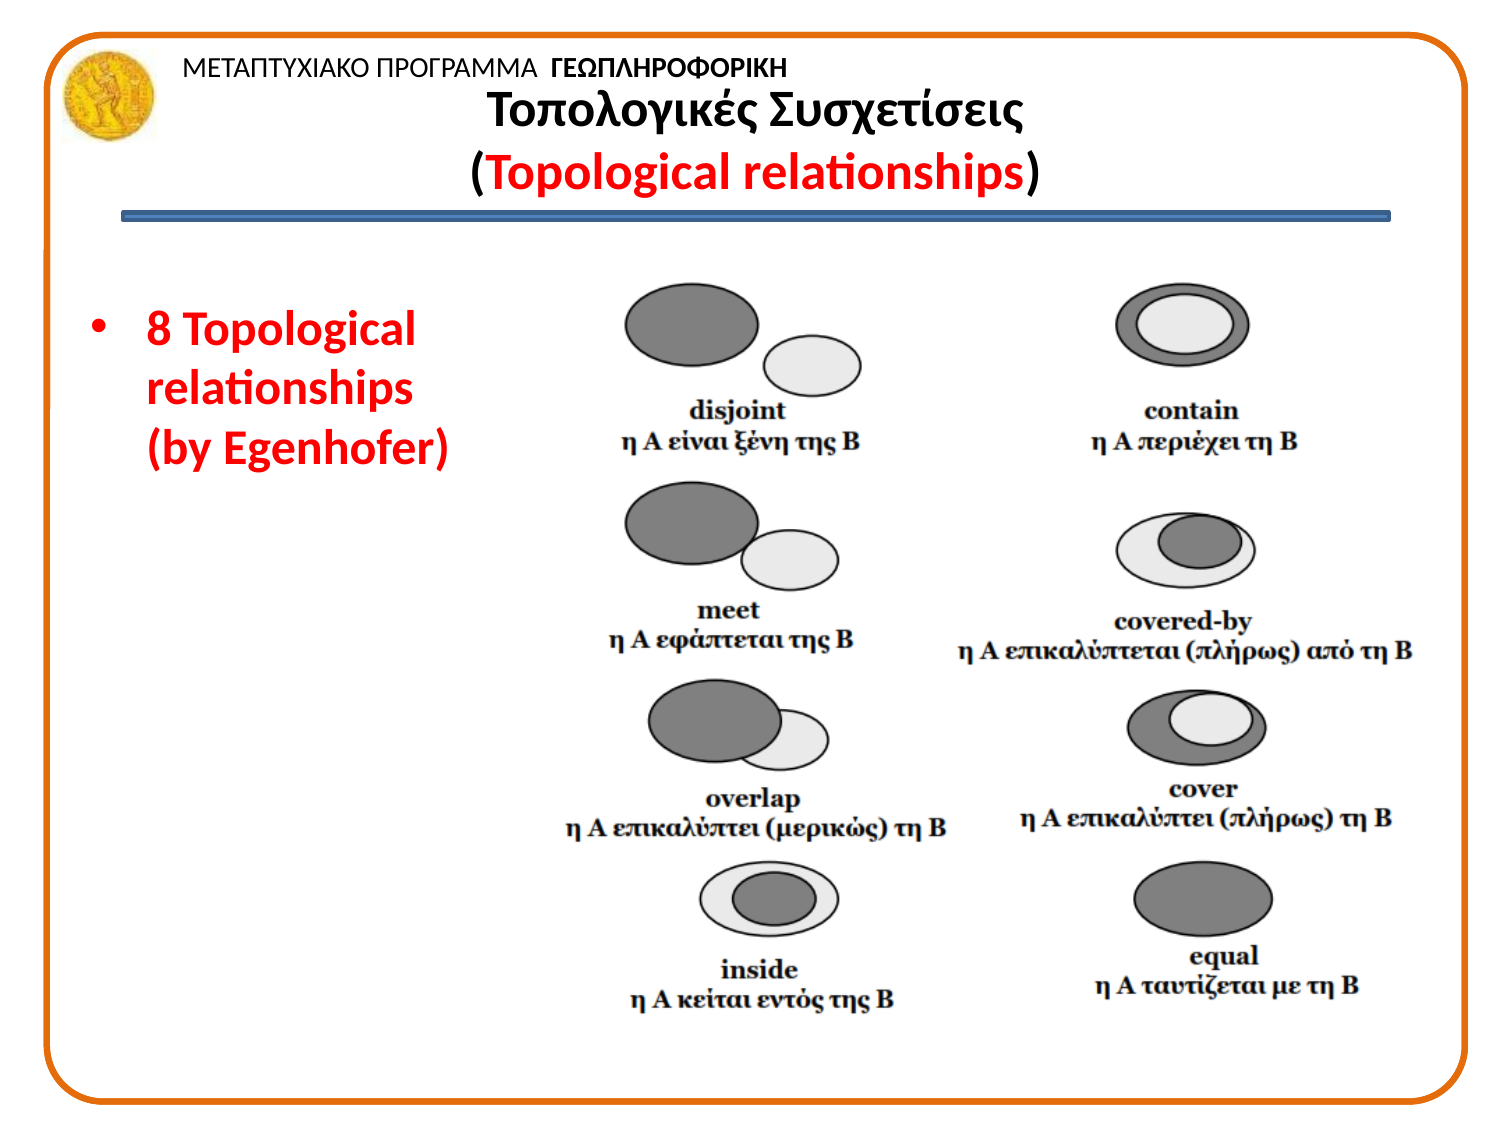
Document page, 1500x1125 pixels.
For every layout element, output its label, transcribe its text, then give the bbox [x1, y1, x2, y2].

picture [562, 249, 1426, 1048]
picture [62, 49, 157, 143]
list 8 Topological relationships (by Egenhofer) [75, 287, 557, 1005]
title Τοπολογικές Συσχετίσεις (Topological relationships) [80, 65, 1431, 208]
